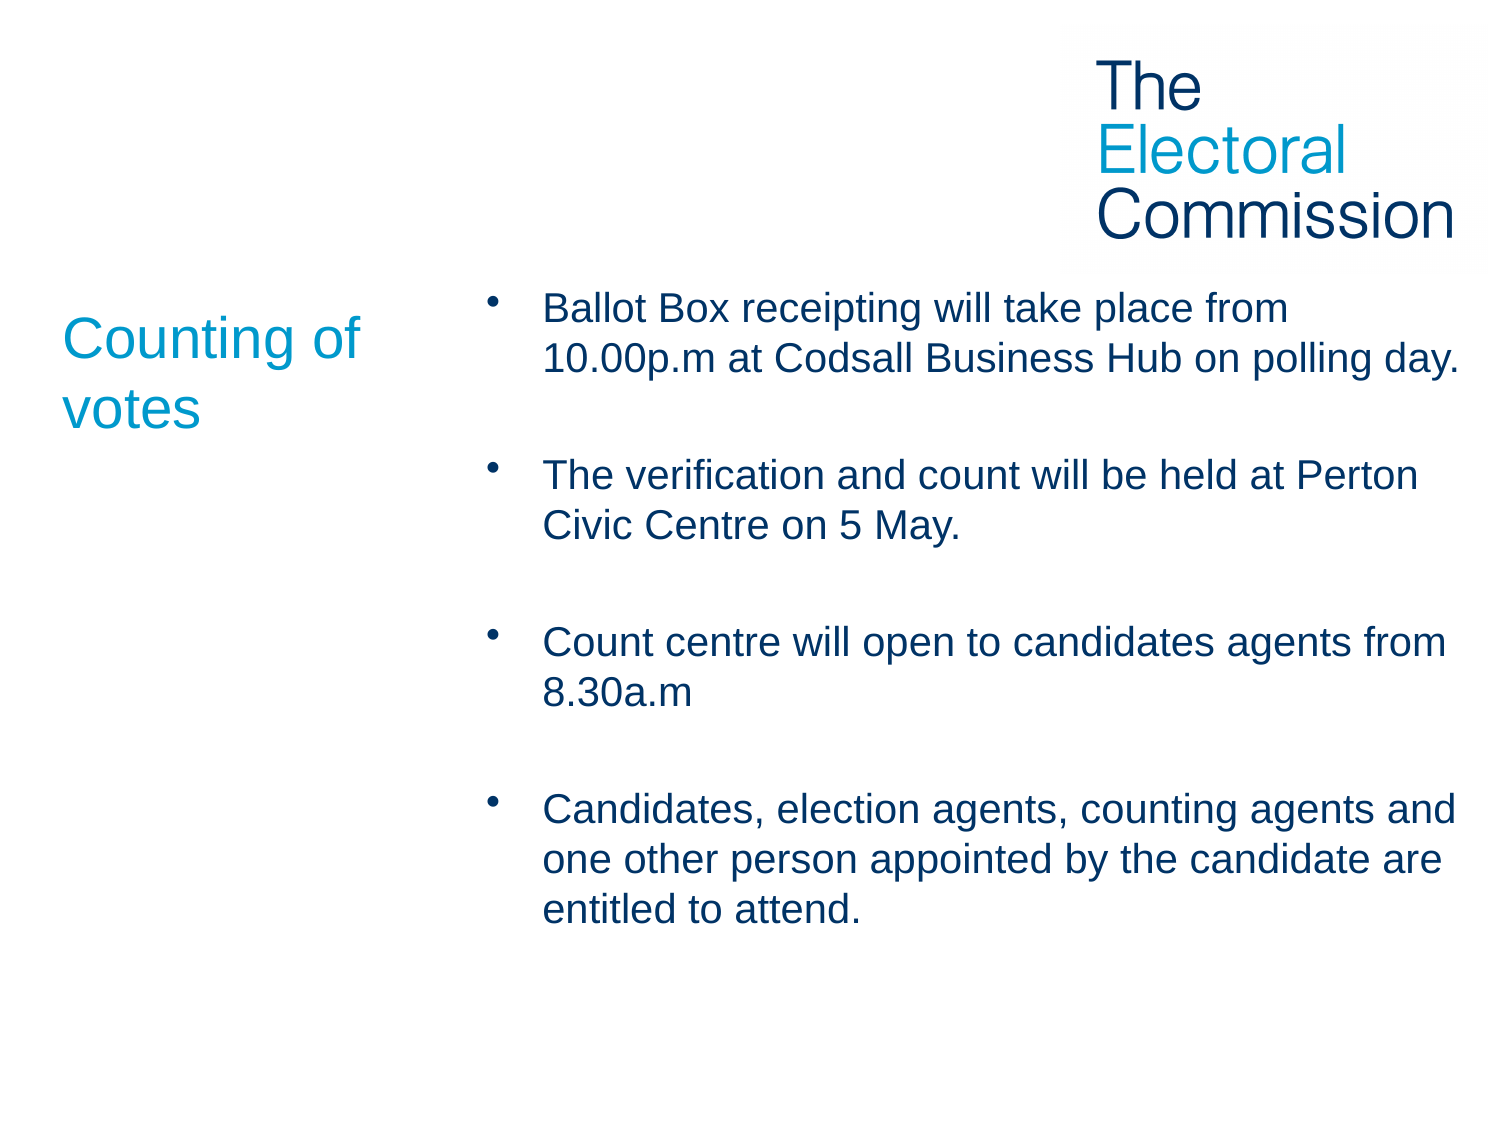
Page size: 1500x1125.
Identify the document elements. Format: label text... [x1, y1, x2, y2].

picture [1060, 24, 1488, 274]
title Counting of votes [62, 299, 476, 1000]
list Ballot Box receipting will take place from 10.00p.m at Codsall Business Hub on polling day. The verification and count will be held at Perton Civic Centre on 5 May. Count centre will open to candidates agents from 8.30a.m Candidates, election agents, counting agents and one other person appointed by the candidate are entitled to attend. [485, 281, 1461, 1077]
